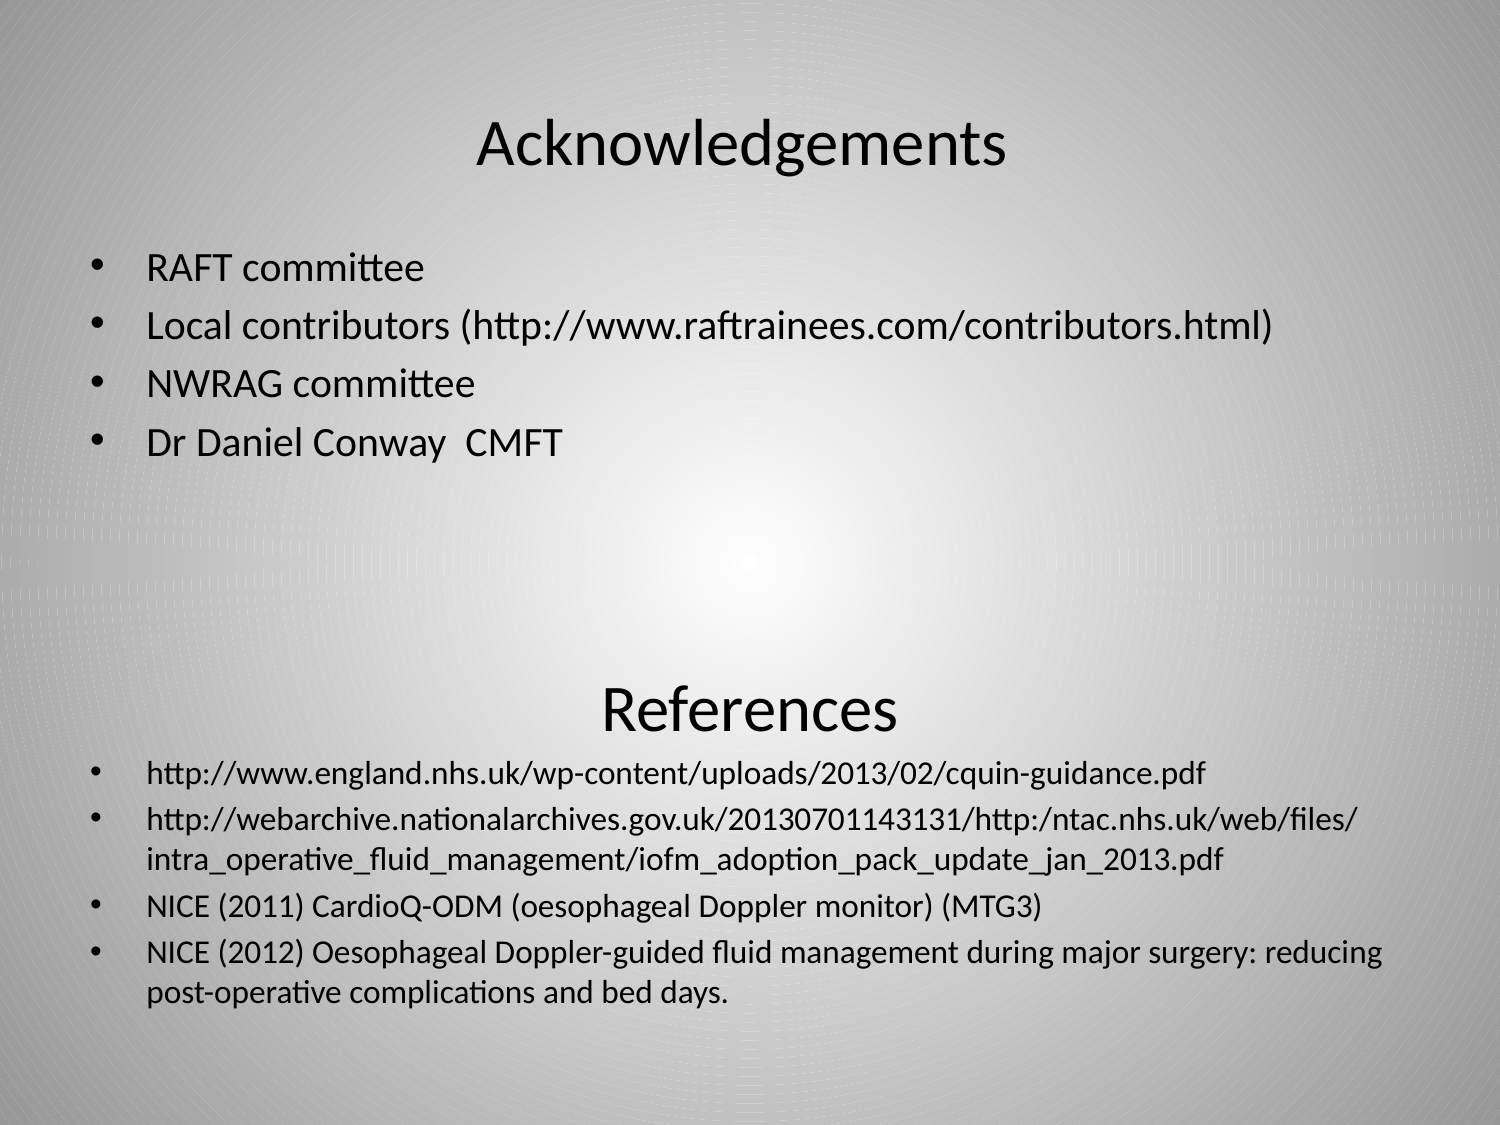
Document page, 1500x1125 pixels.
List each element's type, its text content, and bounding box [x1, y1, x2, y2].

list RAFT committee Local contributors (http://www.raftrainees.com/contributors.html) NWRAG committee Dr Daniel Conway CMFT References http://www.england.nhs.uk/wp-content/uploads/2013/02/cquin-guidance.pdf http://webarchive.nationalarchives.gov.uk/20130701143131/http:/ntac.nhs.uk/web/files/intra_operative_fluid_management/iofm_adoption_pack_update_jan_2013.pdf NICE (2011) CardioQ-ODM (oesophageal Doppler monitor) (MTG3) NICE (2012) Oesophageal Doppler-guided fluid management during major surgery: reducing post-operative complications and bed days. [74, 231, 1426, 1006]
title Acknowledgements [74, 44, 1426, 231]
